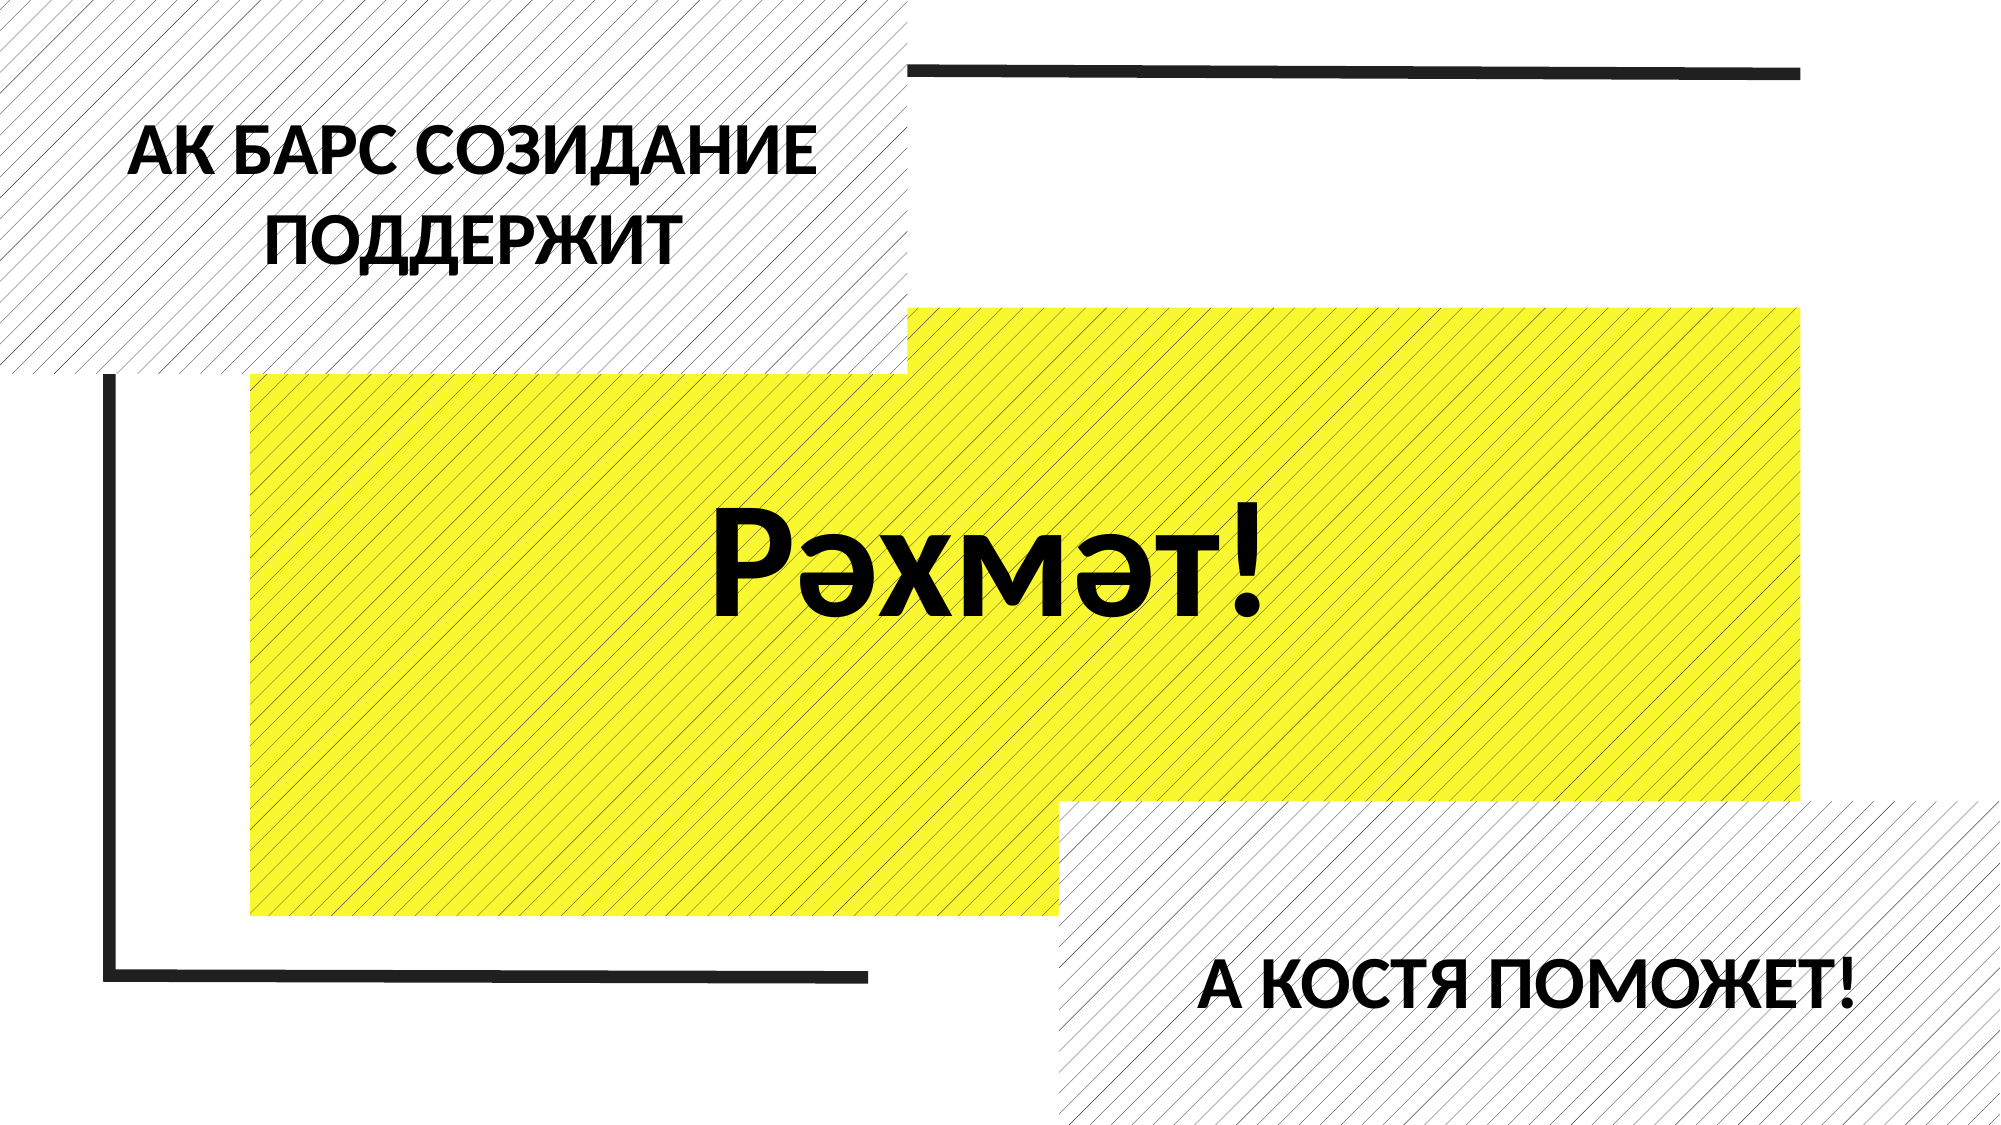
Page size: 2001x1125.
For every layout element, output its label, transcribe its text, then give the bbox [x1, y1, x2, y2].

text_box [249, 307, 1801, 917]
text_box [807, 70, 1801, 74]
text_box АК БАРС СОЗИДАНИЕ ПОДДЕРЖИТ [93, 92, 854, 288]
text_box [1058, 800, 2000, 1125]
text_box [0, 0, 908, 375]
text_box Рәхмәт! [412, 442, 1571, 658]
text_box А КОСТЯ ПОМОЖЕТ! [1172, 926, 1887, 1032]
